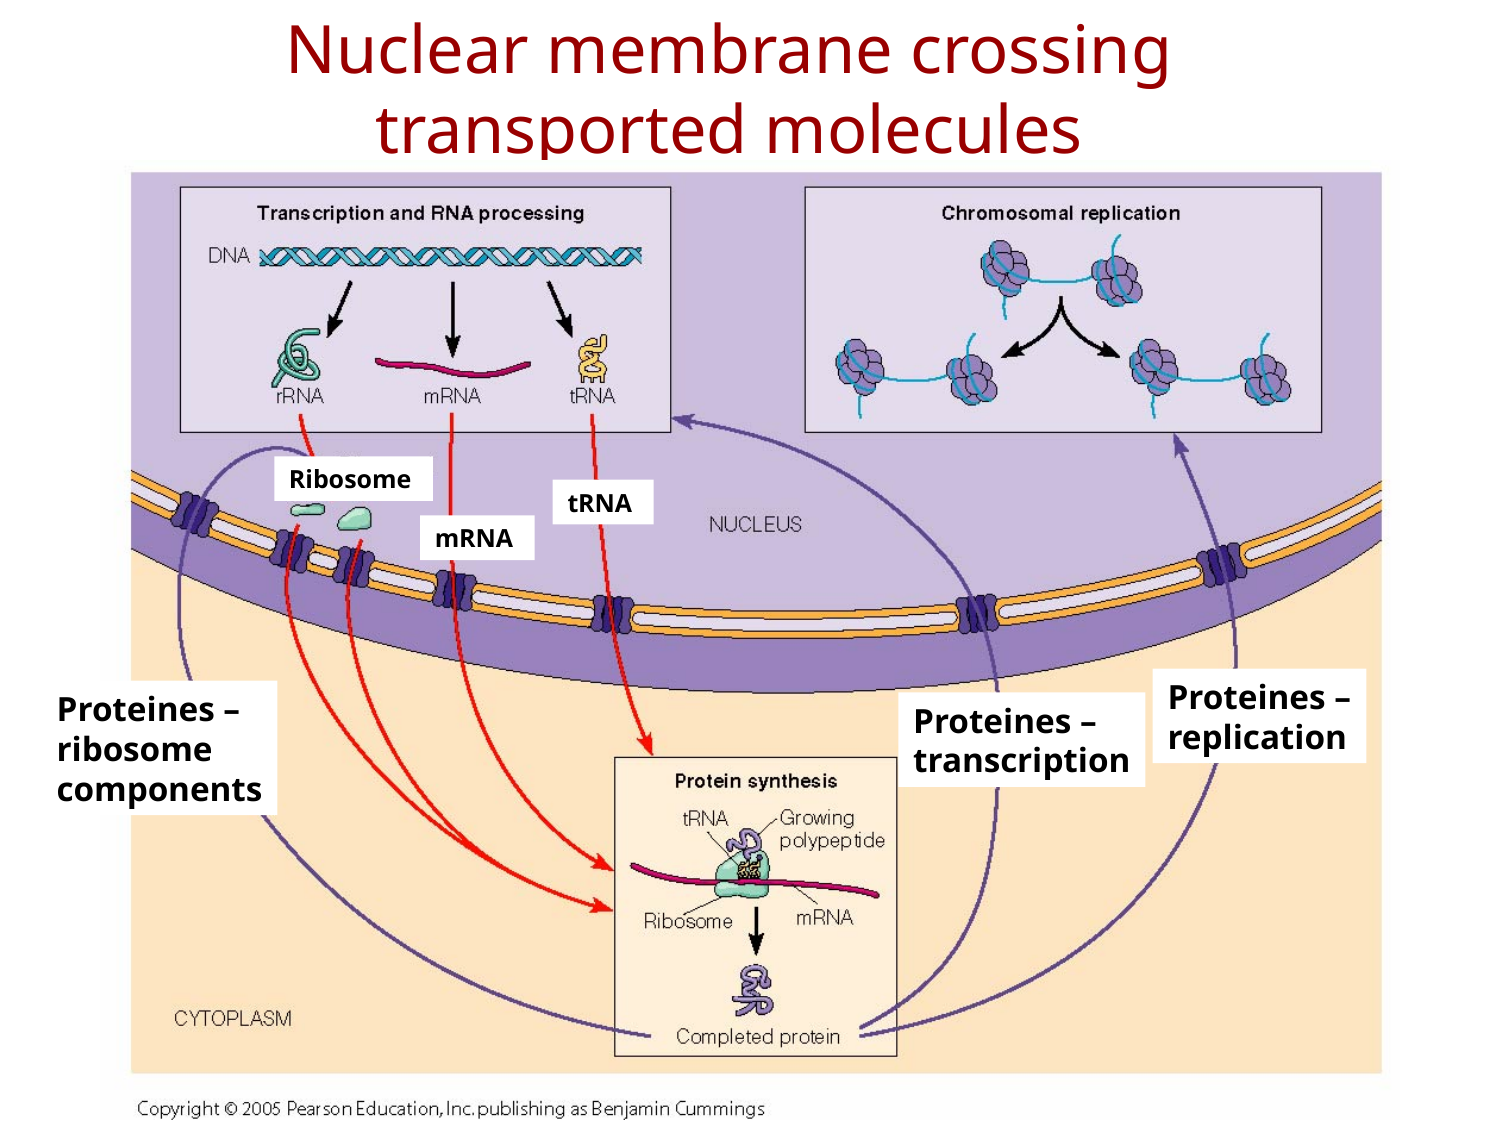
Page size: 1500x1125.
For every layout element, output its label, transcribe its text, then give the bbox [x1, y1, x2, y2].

text_box Nuclear membrane crossing transported molecules [271, 0, 1206, 158]
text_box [52, 160, 1400, 1120]
